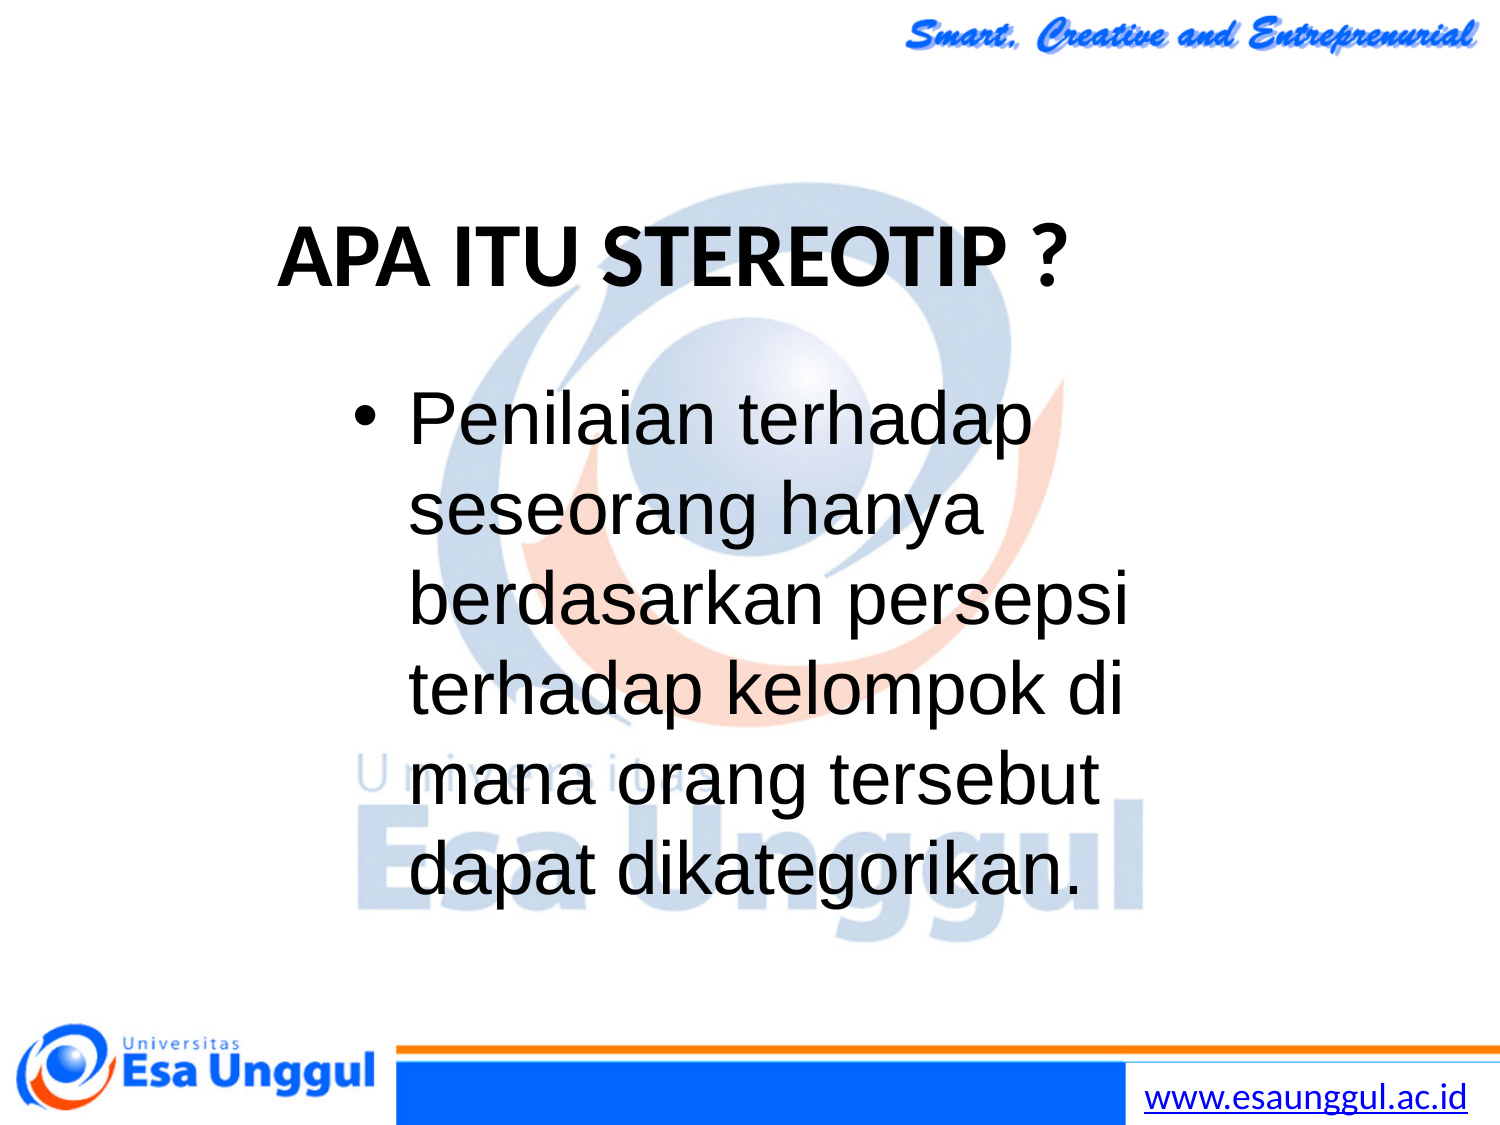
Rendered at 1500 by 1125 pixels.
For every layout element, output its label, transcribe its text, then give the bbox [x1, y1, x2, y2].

picture [0, 0, 1500, 1125]
subtitle Penilaian terhadap seseorang hanya berdasarkan persepsi terhadap kelompok di mana orang tersebut dapat dikategorikan. [337, 362, 1213, 925]
title APA ITU STEREOTIP ? [262, 187, 1388, 350]
